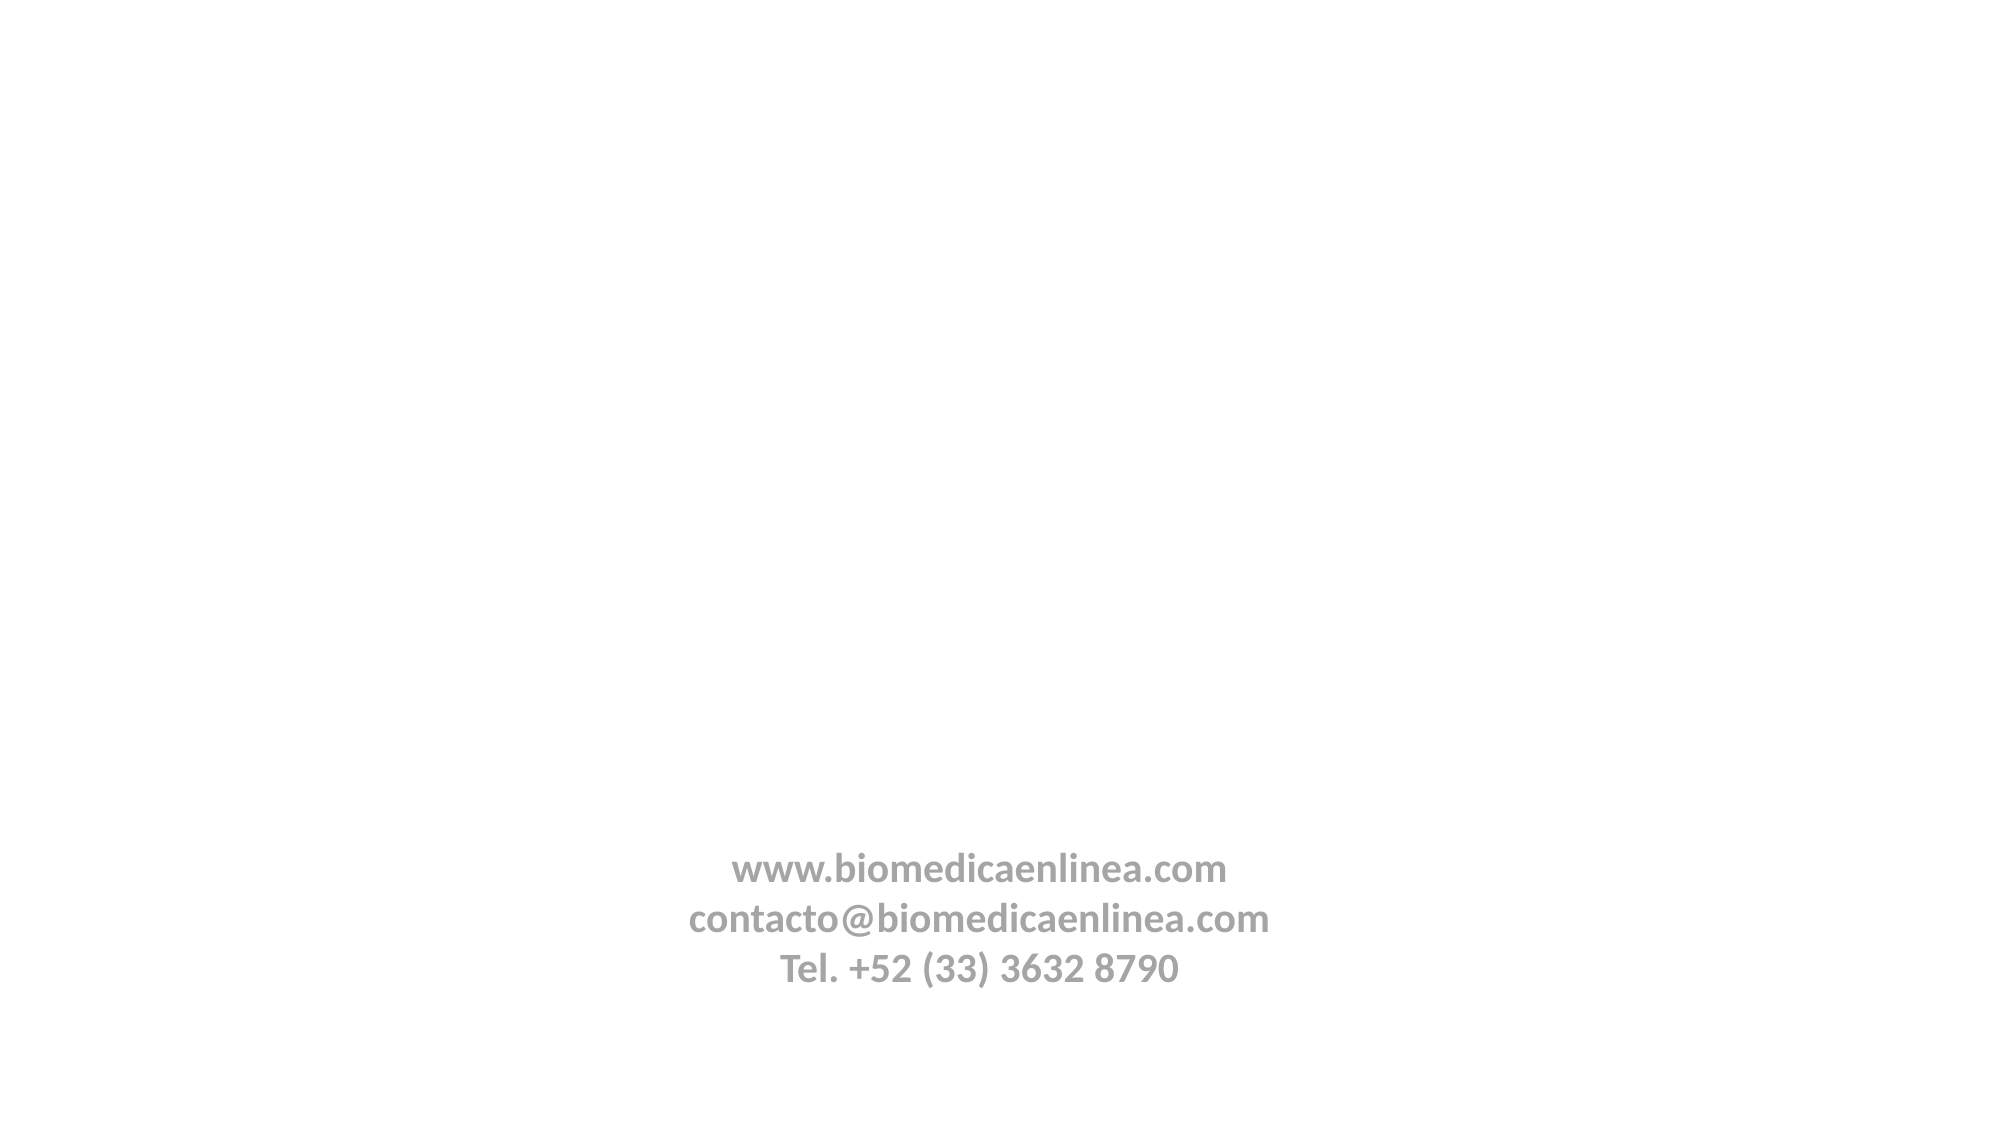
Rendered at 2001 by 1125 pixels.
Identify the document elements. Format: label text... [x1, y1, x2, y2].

text_box www.biomedicaenlinea.com contacto@biomedicaenlinea.com Tel. +52 (33) 3632 8790 [158, 833, 1801, 999]
